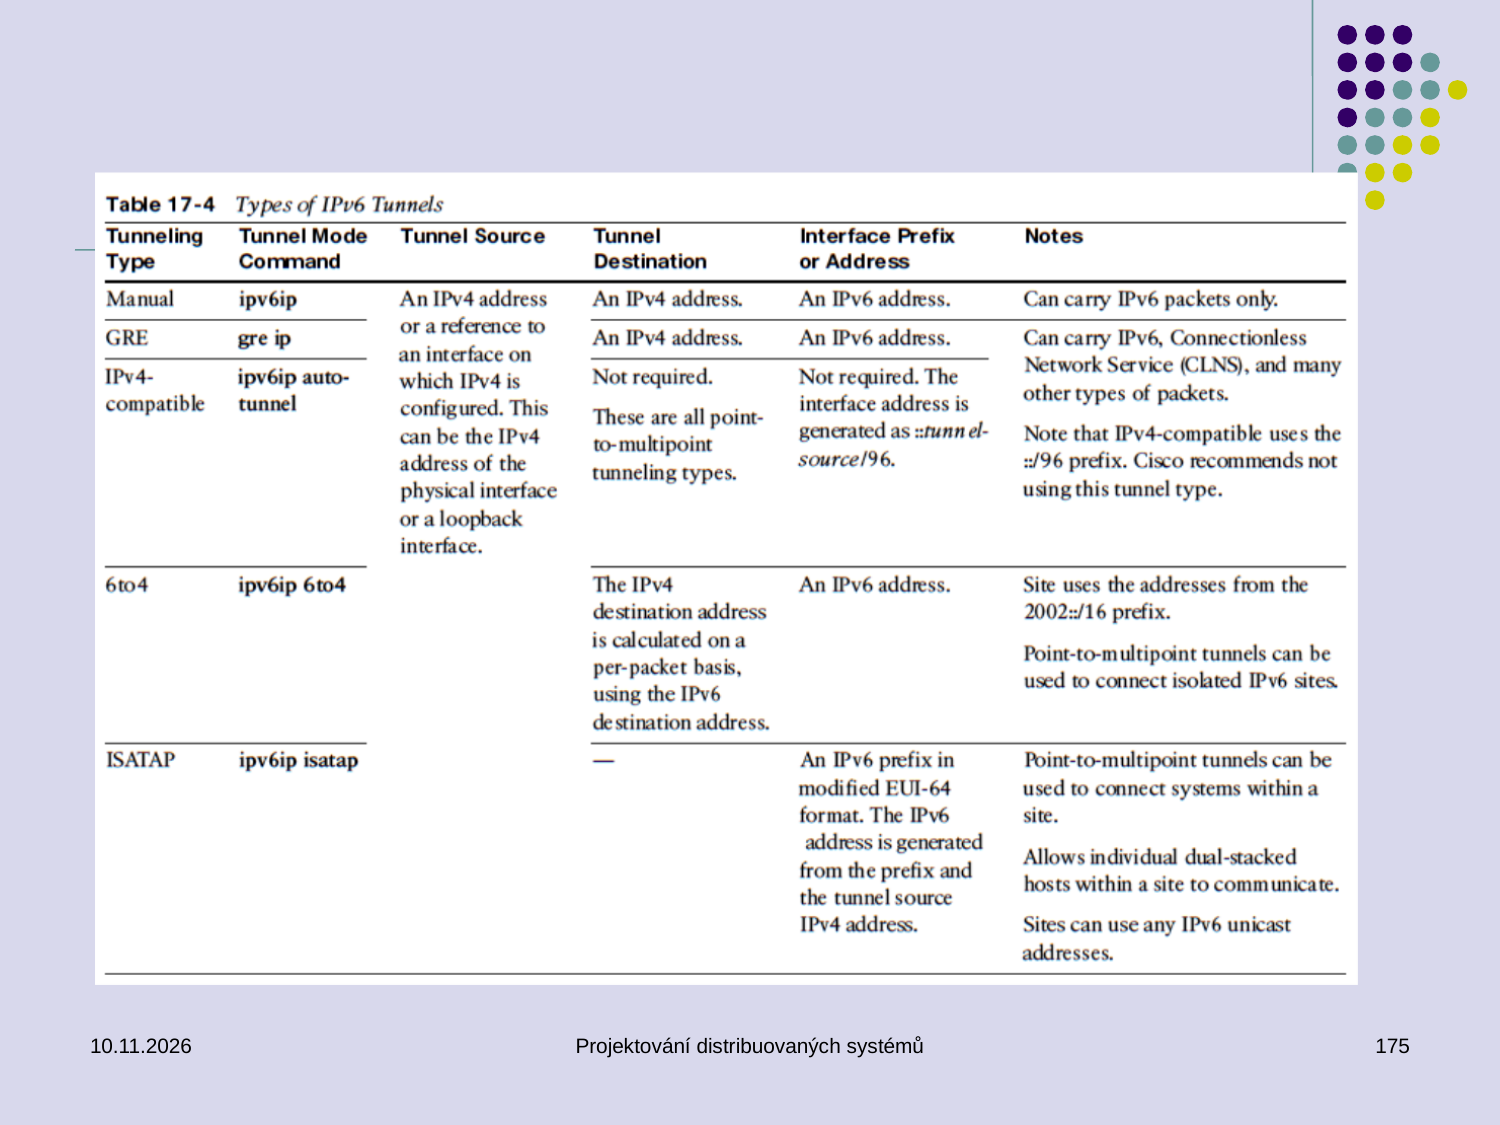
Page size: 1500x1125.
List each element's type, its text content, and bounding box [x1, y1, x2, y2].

slide_number 20. 3. 2019 [75, 1025, 315, 1100]
picture [96, 0, 1357, 1125]
slide_number 175 [1137, 1025, 1425, 1100]
